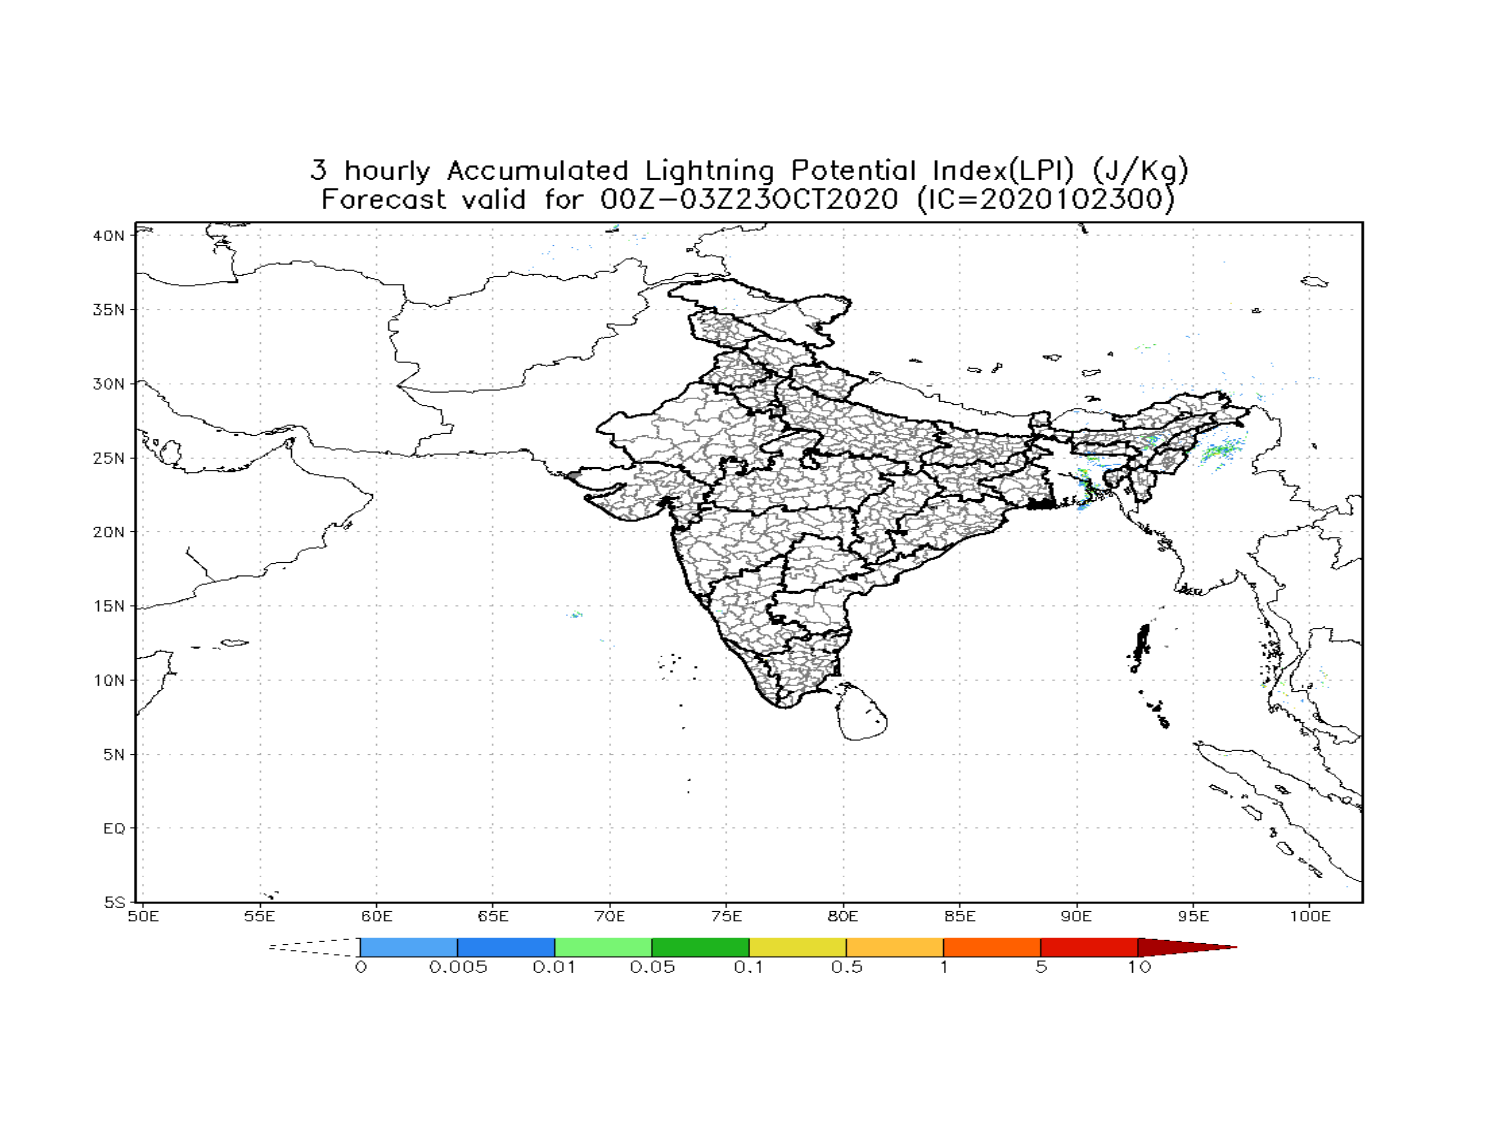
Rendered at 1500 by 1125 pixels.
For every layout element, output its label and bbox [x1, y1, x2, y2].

picture [74, 149, 1426, 976]
